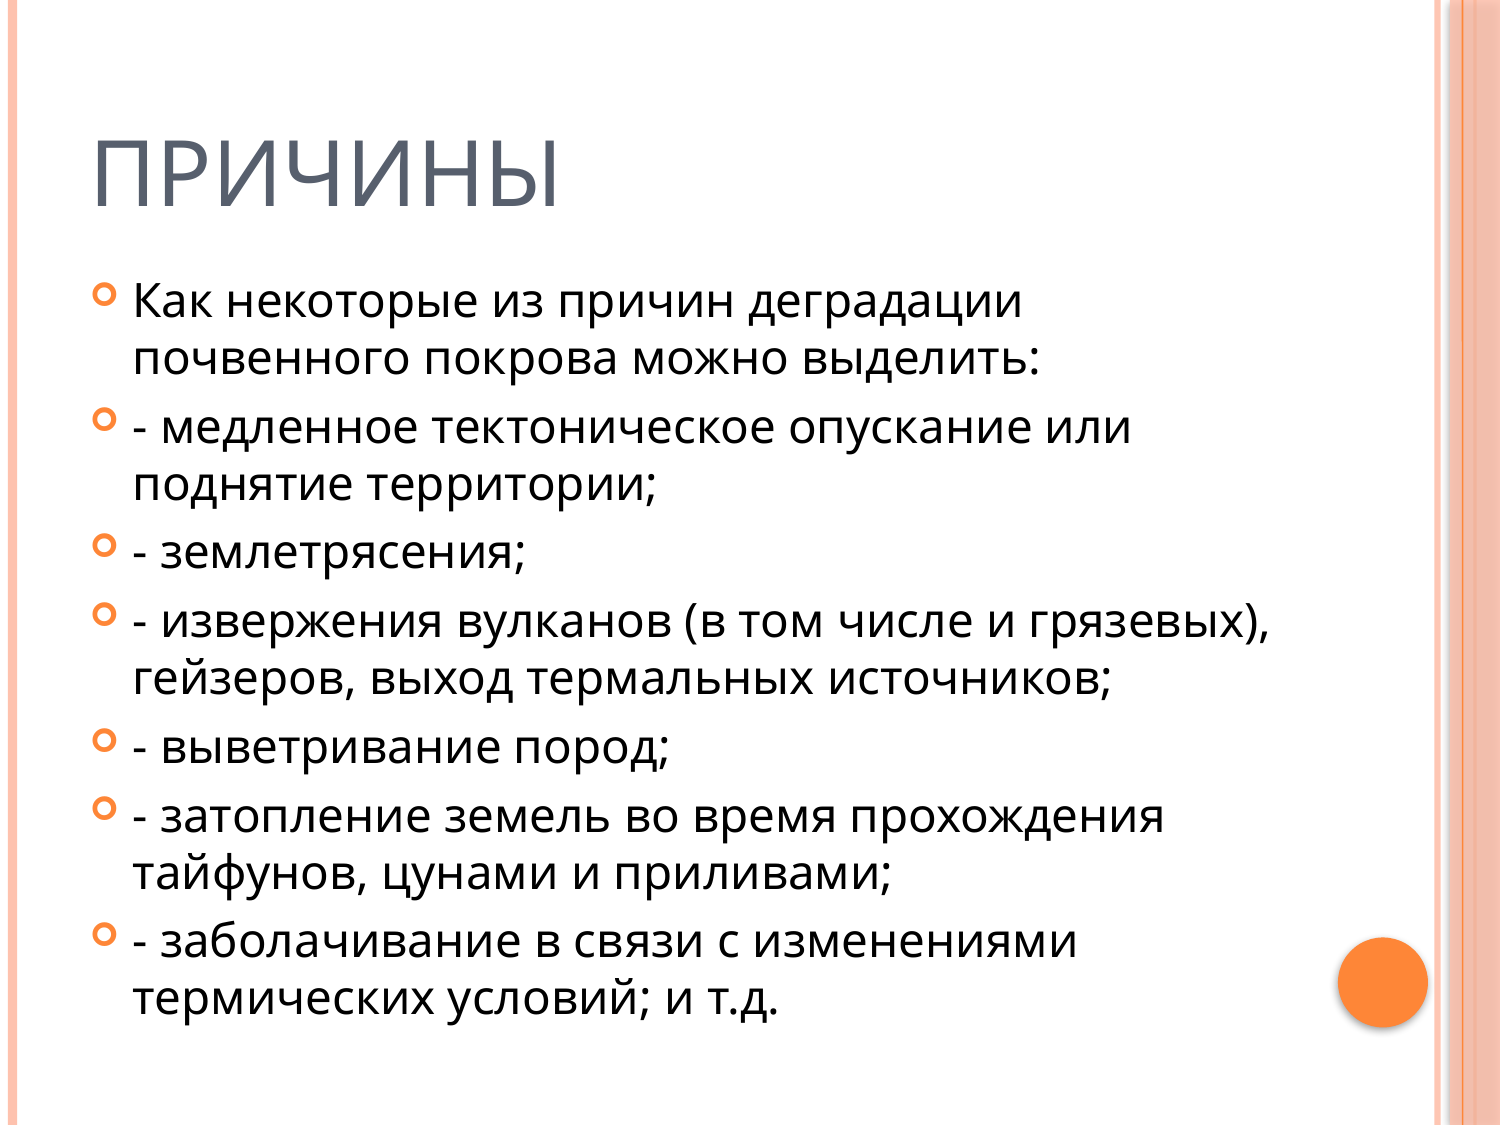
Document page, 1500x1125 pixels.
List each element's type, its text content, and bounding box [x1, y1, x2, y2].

list Как некоторые из причин деградации почвенного покрова можно выделить: - медленное тектоническое опускание или поднятие территории; - землетрясения; - извержения вулканов (в том числе и грязевых), гейзеров, выход термальных источников; - выветривание пород; - затопление земель во время прохождения тайфунов, цунами и приливами; - заболачивание в связи с изменениями термических условий; и т.д. [75, 262, 1300, 1062]
title Причины [75, 45, 1300, 233]
